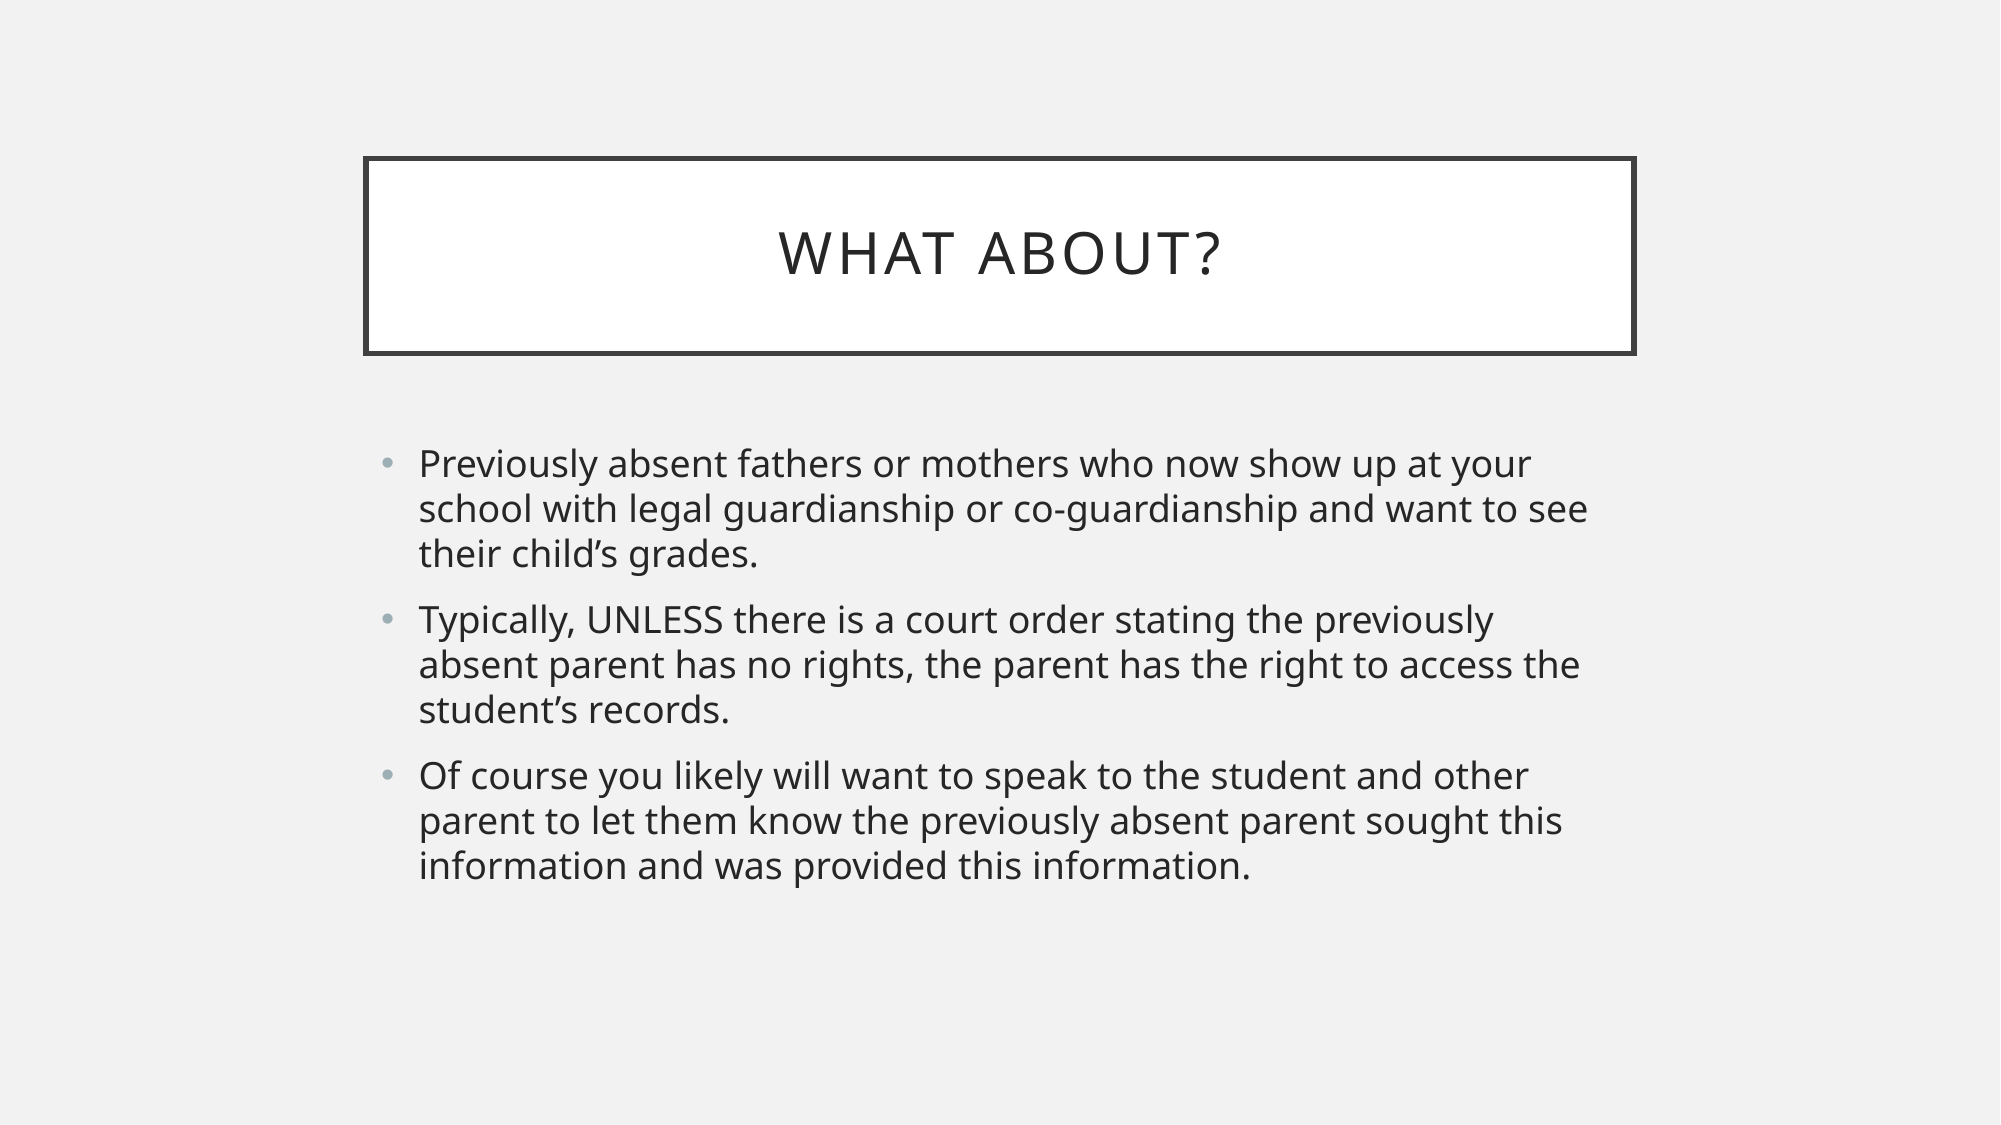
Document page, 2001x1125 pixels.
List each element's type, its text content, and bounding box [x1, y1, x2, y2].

title What about? [363, 156, 1637, 356]
list Previously absent fathers or mothers who now show up at your school with legal guardianship or co-guardianship and want to see their child’s grades. Typically, UNLESS there is a court order stating the previously absent parent has no rights, the parent has the right to access the student’s records. Of course you likely will want to speak to the student and other parent to let them know the previously absent parent sought this information and was provided this information. [366, 432, 1634, 942]
